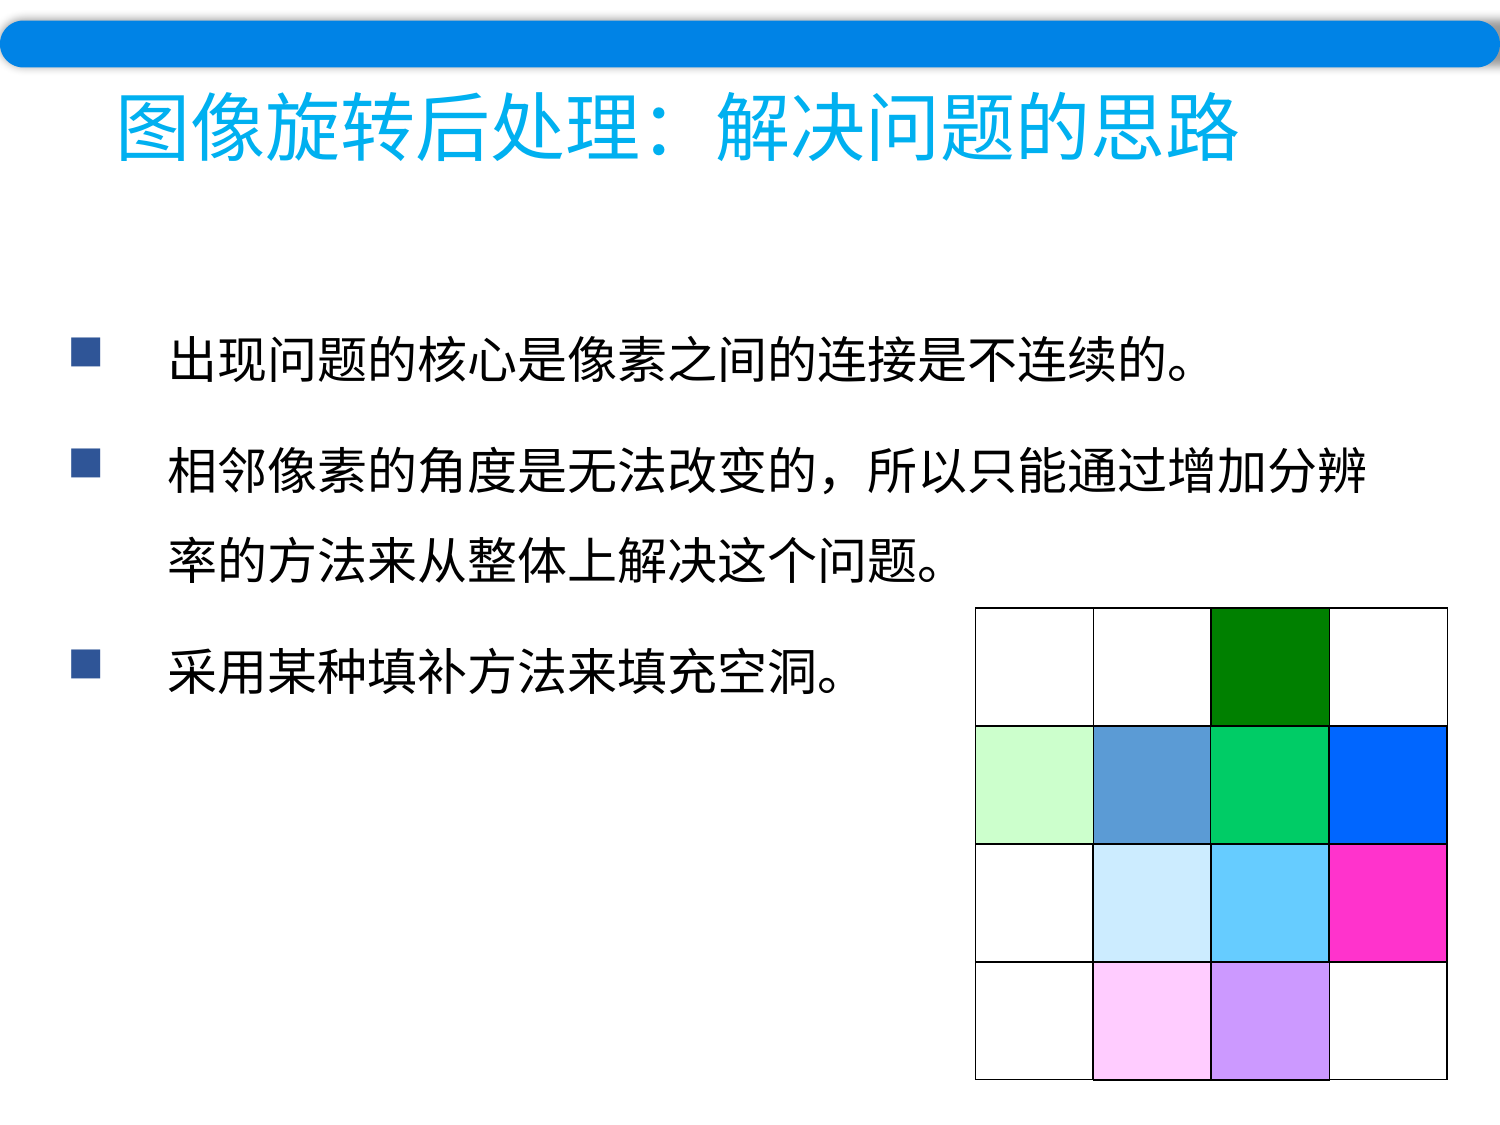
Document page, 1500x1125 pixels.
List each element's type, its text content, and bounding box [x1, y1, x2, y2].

title 图像旋转后处理：解决问题的思路 [100, 77, 1429, 220]
text_box [0, 19, 1500, 69]
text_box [975, 608, 1448, 1081]
list 出现问题的核心是像素之间的连接是不连续的。 相邻像素的角度是无法改变的，所以只能通过增加分辨率的方法来从整体上解决这个问题。 采用某种填补方法来填充空洞。 [52, 291, 1426, 929]
